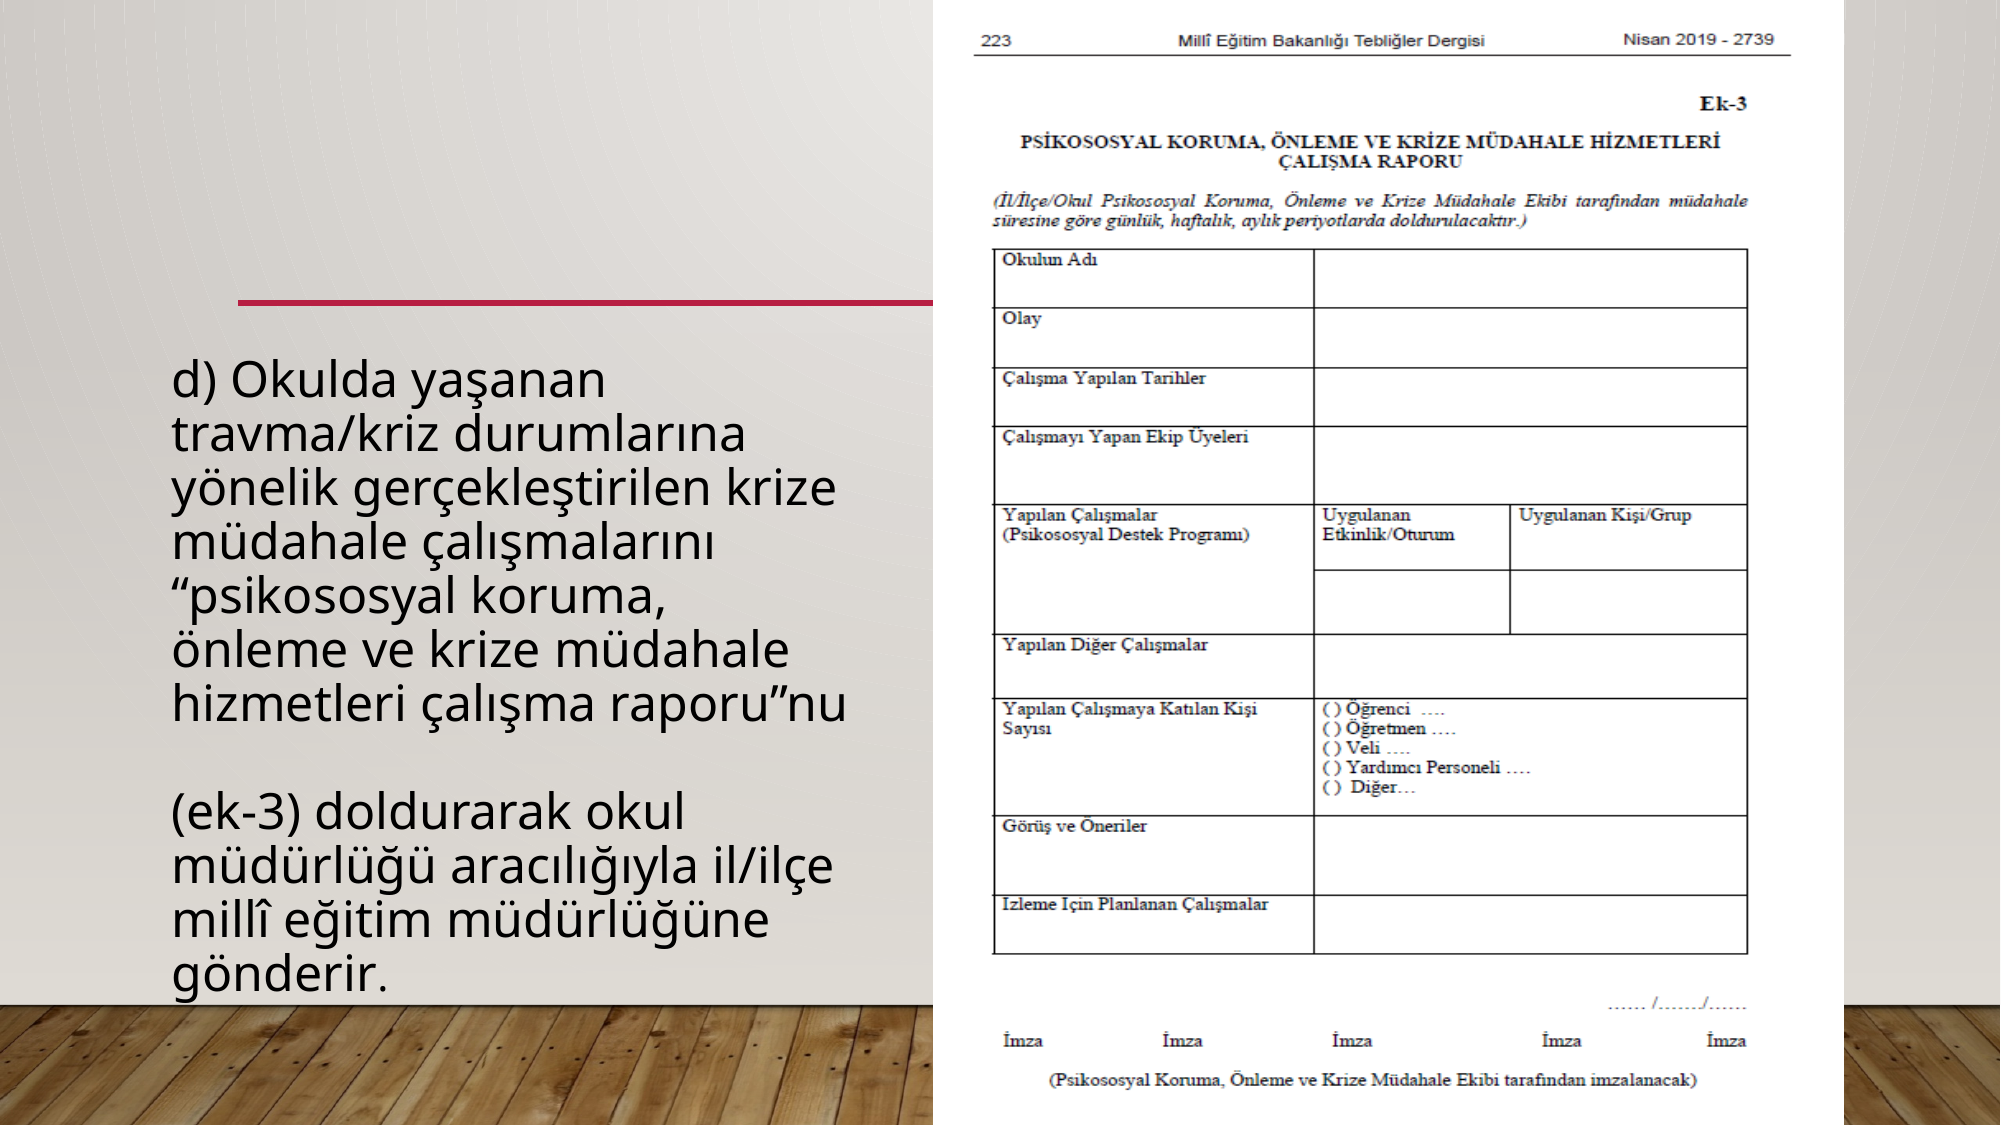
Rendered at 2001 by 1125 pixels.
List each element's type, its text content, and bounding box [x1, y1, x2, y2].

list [933, 0, 1844, 1125]
title d) Okulda yaşanan travma/kriz durumlarına yönelik gerçekleştirilen krize müdahale çalışmalarını “psikososyal koruma, önleme ve krize müdahale hizmetleri çalışma raporu”nu (ek-3) doldurarak okul müdürlüğü aracılığıyla il/ilçe millî eğitim müdürlüğüne gönderir. [156, 346, 870, 896]
picture [0, 1005, 933, 1125]
picture [1844, 1005, 2000, 1125]
